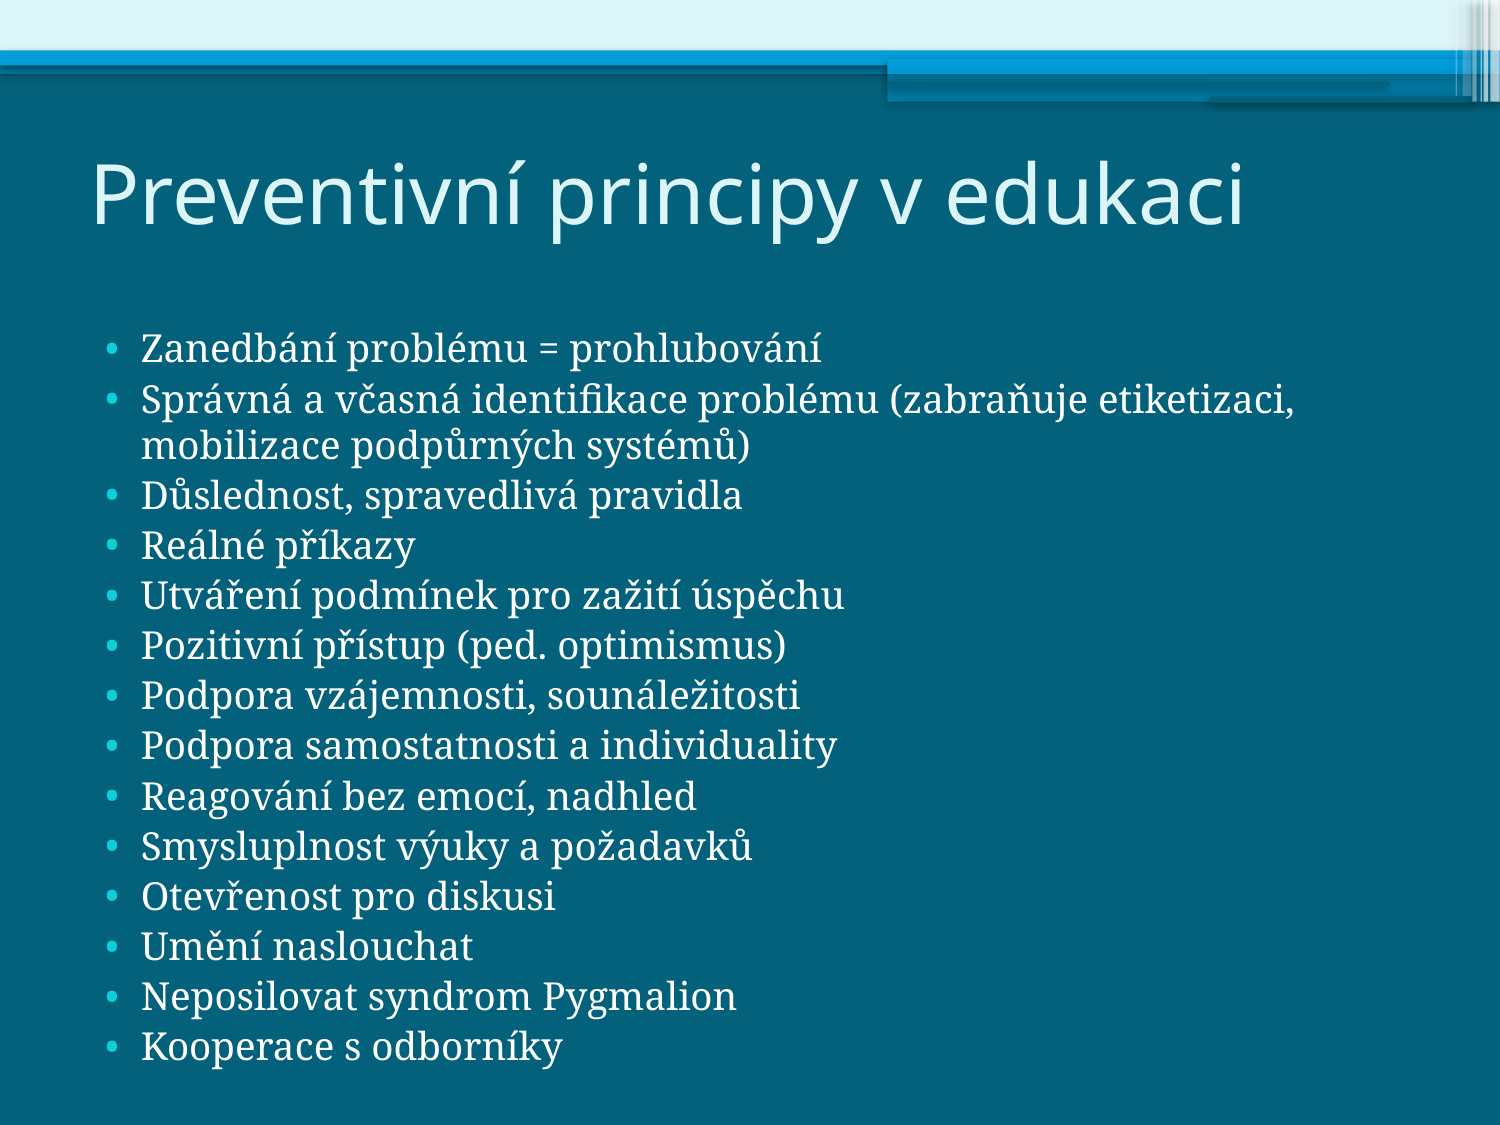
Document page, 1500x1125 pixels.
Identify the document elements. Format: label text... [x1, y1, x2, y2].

list Zanedbání problému = prohlubování Správná a včasná identifikace problému (zabraňuje etiketizaci, mobilizace podpůrných systémů) Důslednost, spravedlivá pravidla Reálné příkazy Utváření podmínek pro zažití úspěchu Pozitivní přístup (ped. optimismus) Podpora vzájemnosti, sounáležitosti Podpora samostatnosti a individuality Reagování bez emocí, nadhled Smysluplnost výuky a požadavků Otevřenost pro diskusi Umění naslouchat Neposilovat syndrom Pygmalion Kooperace s odborníky [75, 314, 1459, 1079]
title Preventivní principy v edukaci [75, 103, 1425, 279]
